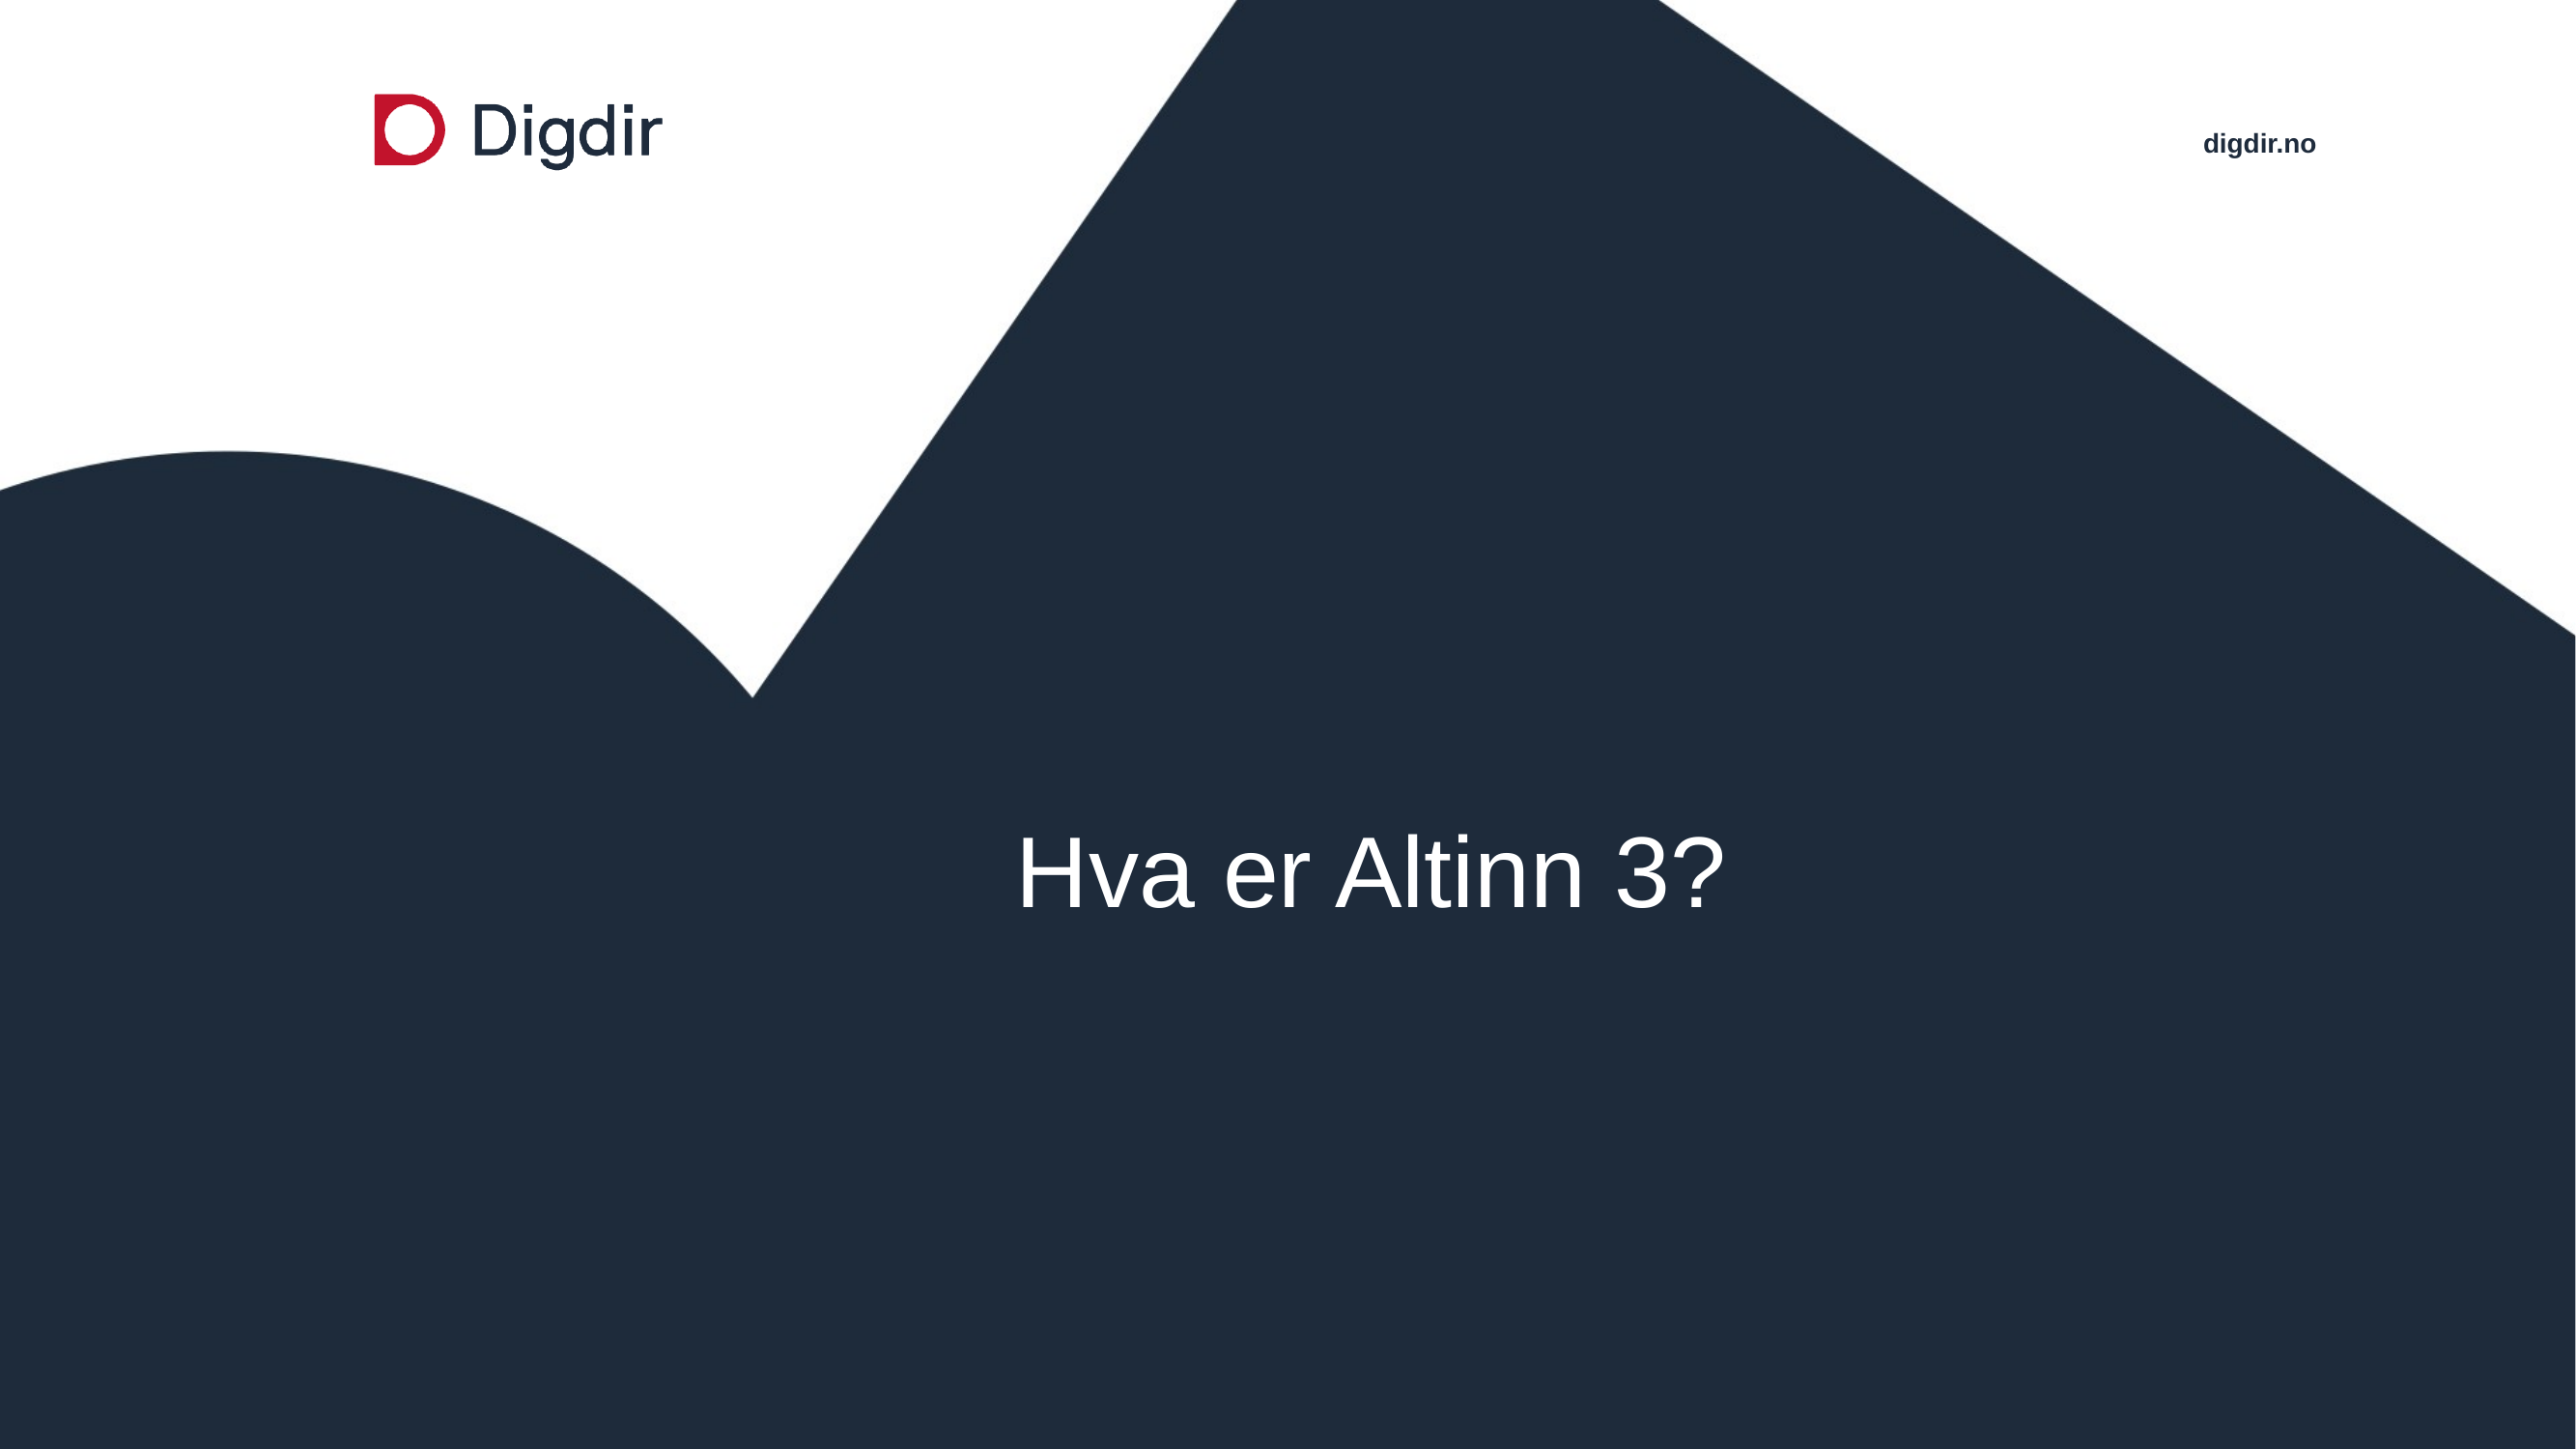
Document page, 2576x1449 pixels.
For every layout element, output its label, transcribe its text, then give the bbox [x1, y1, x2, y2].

title Hva er Altinn 3? [1015, 685, 2105, 928]
picture [0, 0, 2576, 1449]
